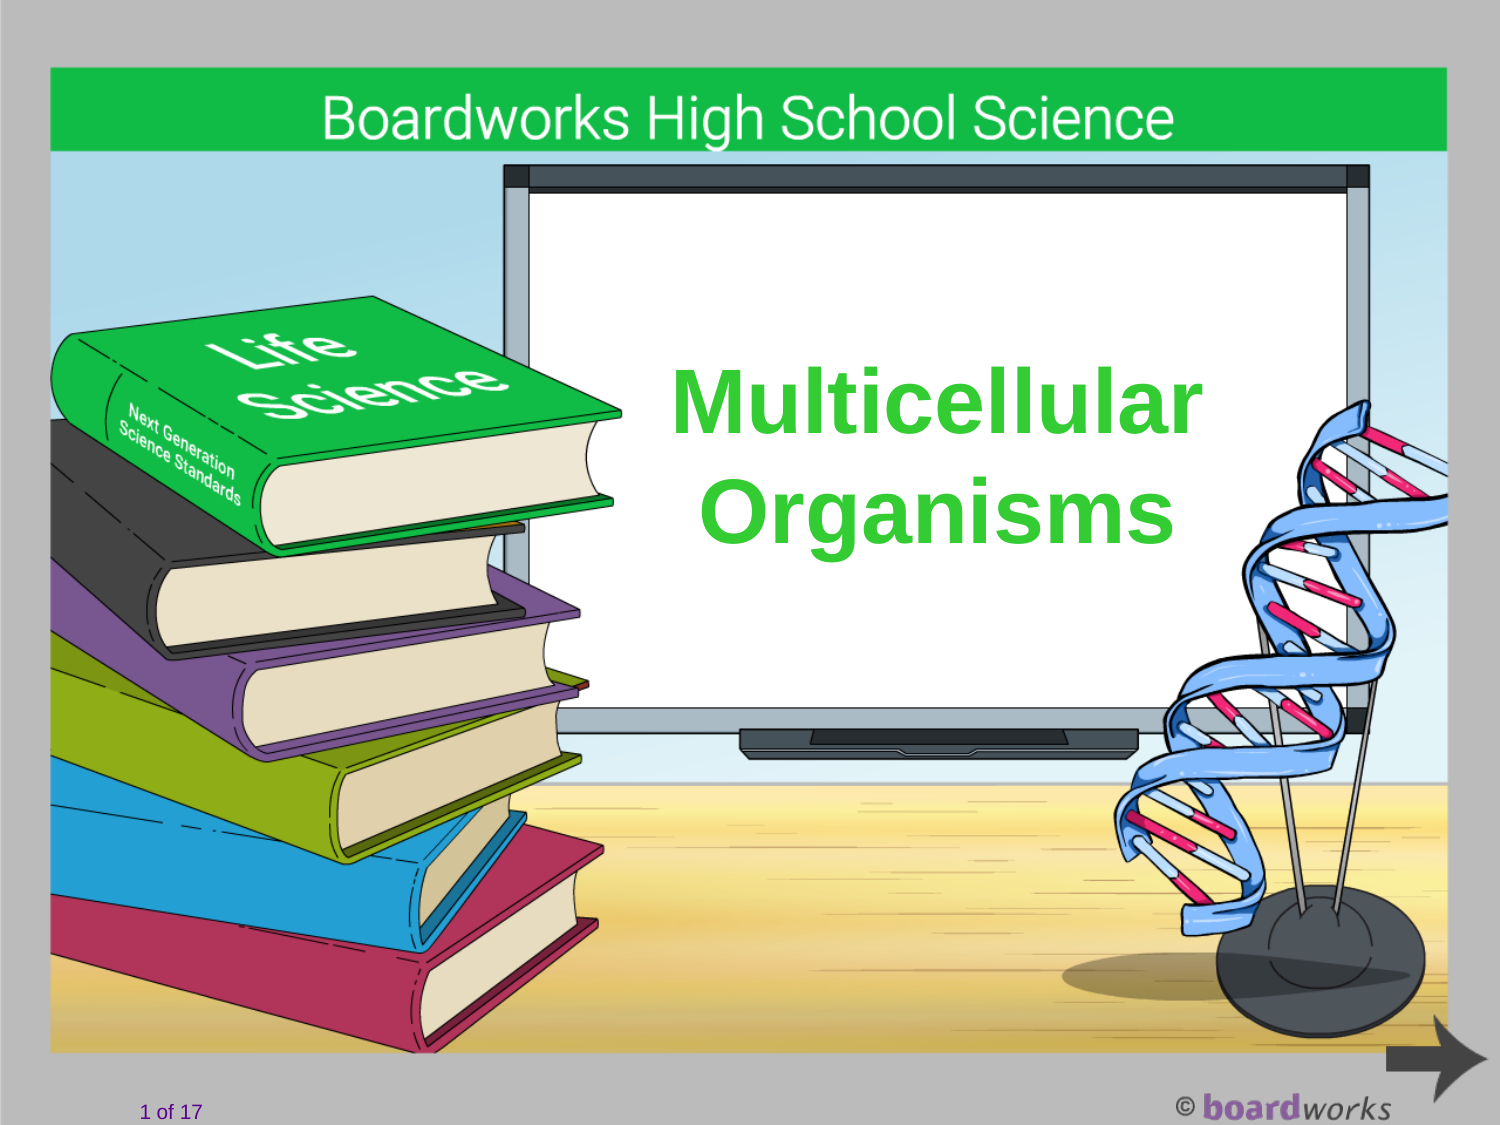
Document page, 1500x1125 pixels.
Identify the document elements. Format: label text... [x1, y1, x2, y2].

picture [0, 0, 1500, 1125]
title Multicellular Organisms [528, 194, 1348, 709]
